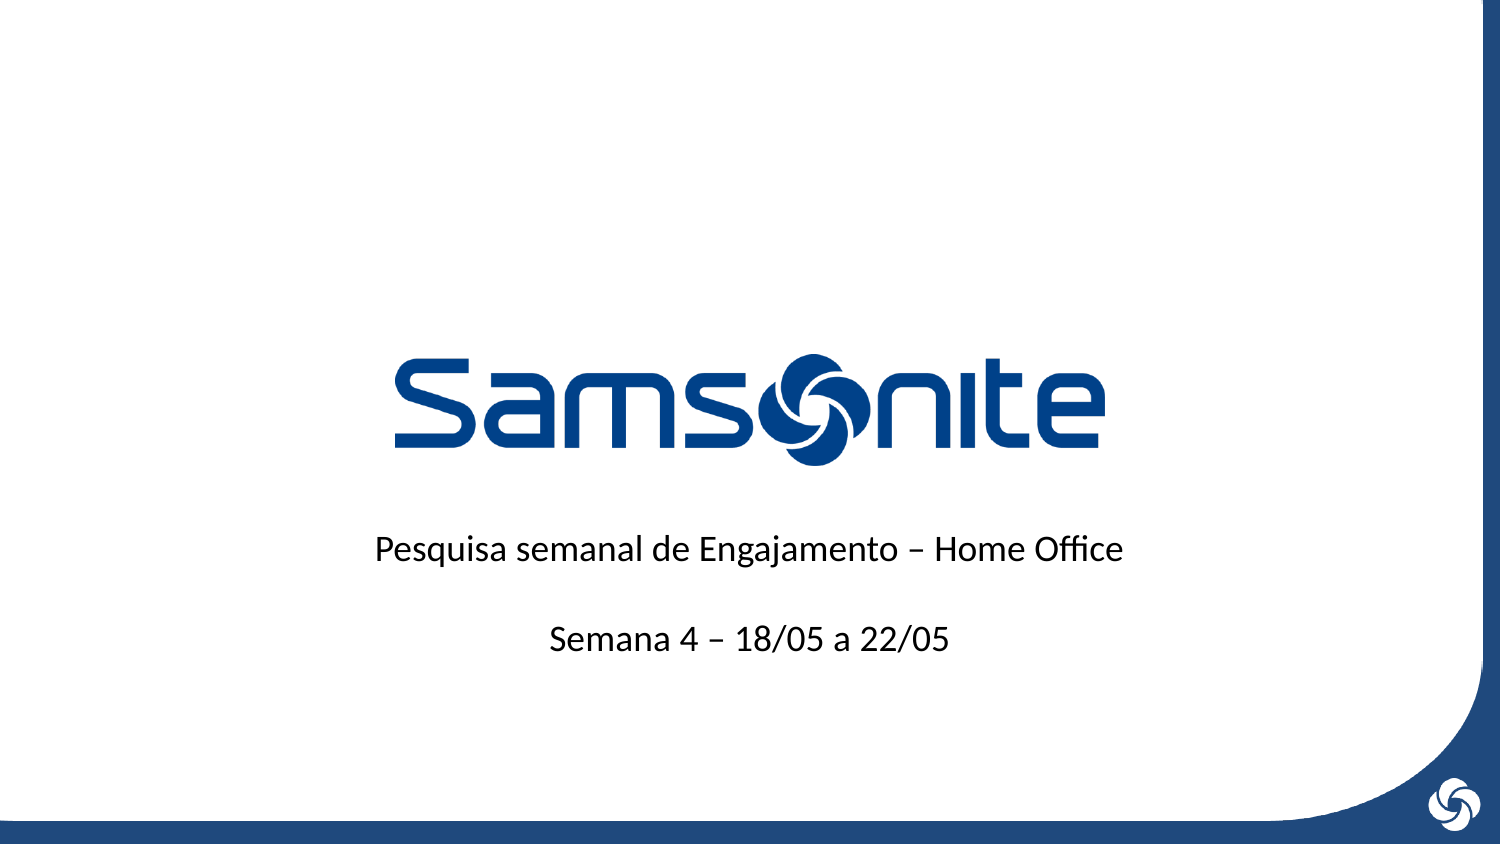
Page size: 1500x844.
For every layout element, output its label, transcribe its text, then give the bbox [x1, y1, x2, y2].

picture [0, 0, 1483, 831]
text_box Pesquisa semanal de Engajamento – Home Office Semana 4 – 18/05 a 22/05 [360, 516, 1140, 667]
